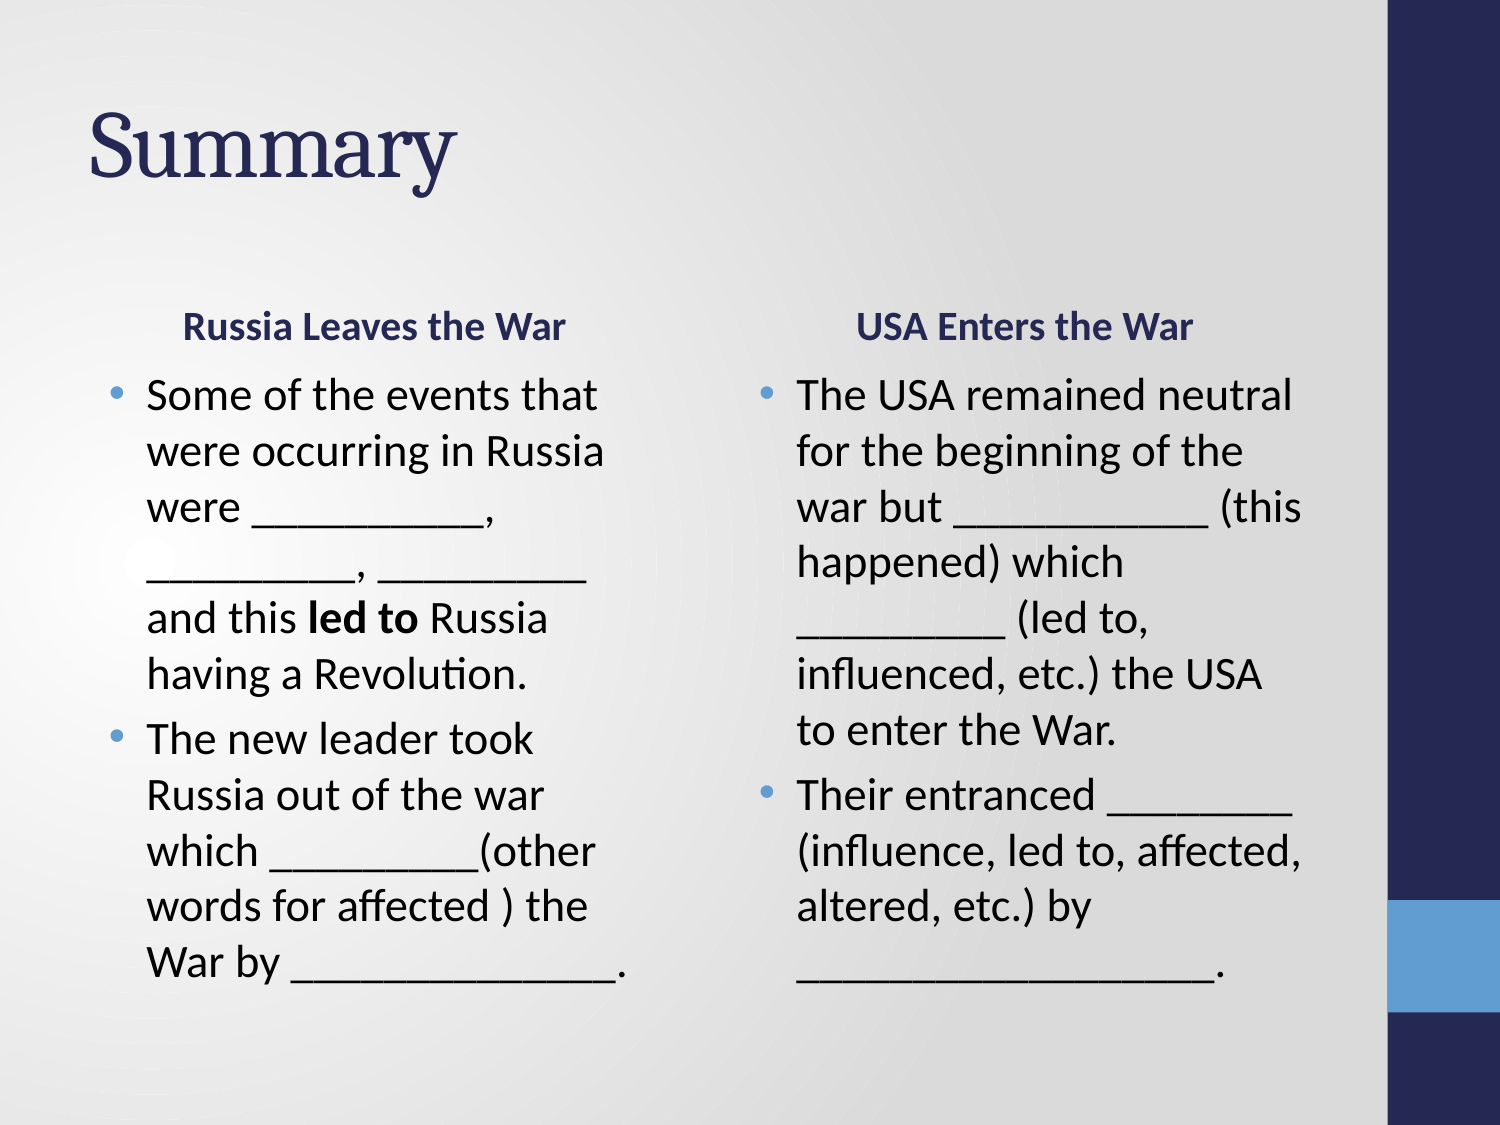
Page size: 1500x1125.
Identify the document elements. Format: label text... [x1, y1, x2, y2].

list Some of the events that were occurring in Russia were __________, _________, _________ and this led to Russia having a Revolution. The new leader took Russia out of the war which _________(other words for affected ) the War by ______________. [75, 356, 675, 1005]
title Summary [75, 45, 1325, 233]
list USA Enters the War [725, 251, 1325, 356]
list The USA remained neutral for the beginning of the war but ___________ (this happened) which _________ (led to, influenced, etc.) the USA to enter the War. Their entranced ________ (influence, led to, affected, altered, etc.) by __________________. [725, 356, 1325, 1005]
list Russia Leaves the War [75, 251, 675, 356]
